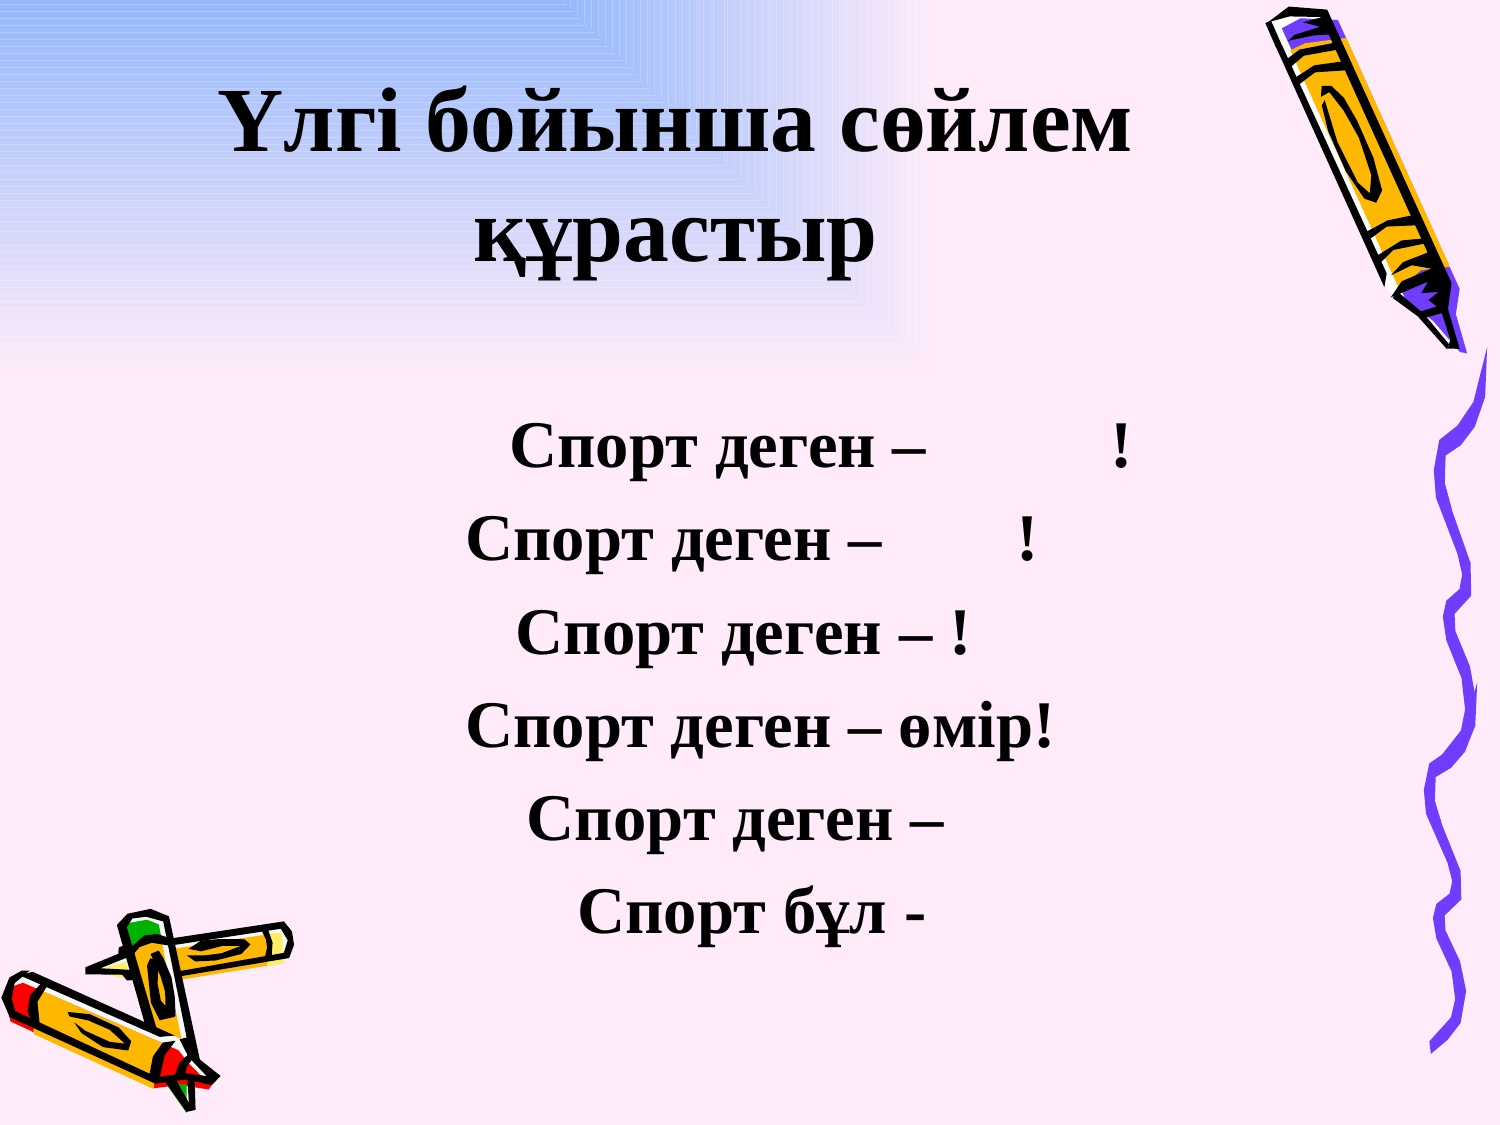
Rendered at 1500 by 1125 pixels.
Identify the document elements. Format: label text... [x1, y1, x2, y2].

title Үлгі бойынша сөйлем құрастыр [112, 24, 1240, 288]
list Спорт деген – ! Спорт деген – ! Спорт деген – ! Спорт деген – өмір! Спорт деген – Спорт бұл - [112, 299, 1376, 988]
